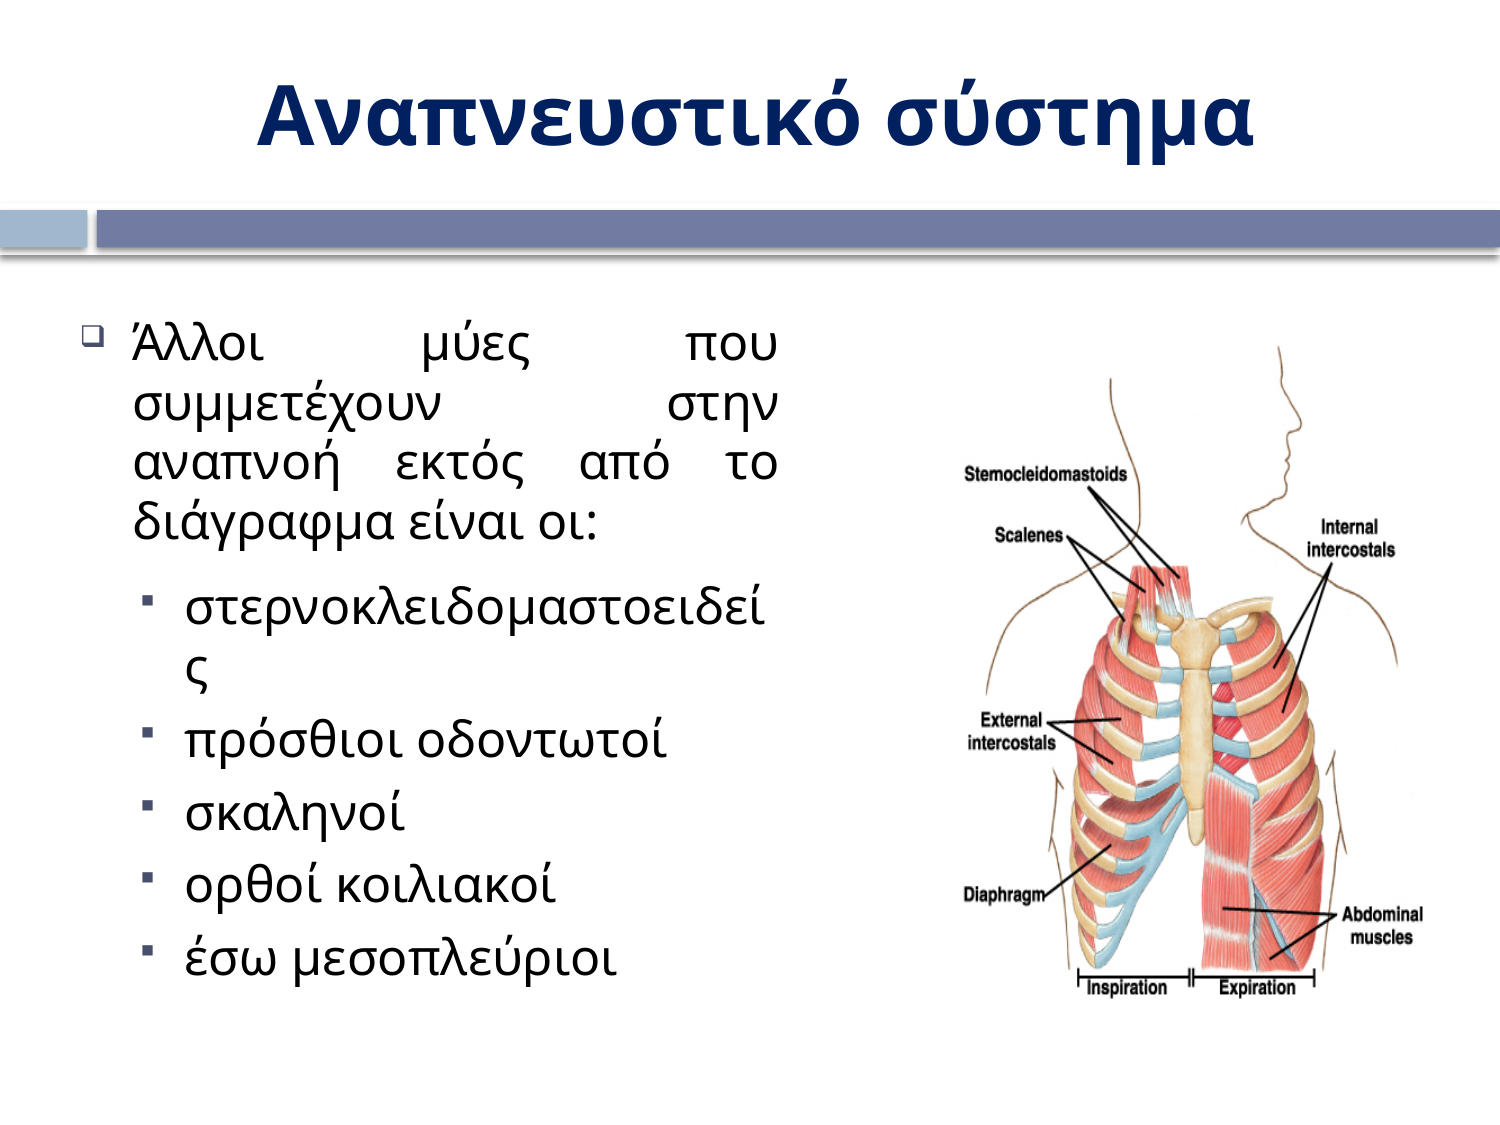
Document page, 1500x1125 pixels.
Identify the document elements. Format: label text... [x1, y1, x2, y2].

text_box Αναπνευστικό σύστημα [64, 54, 1448, 230]
picture [939, 345, 1449, 1036]
list Άλλοι μύες που συμμετέχουν στην αναπνοή εκτός από το διάγραφμα είναι οι: στερνοκλειδομαστοειδείς πρόσθιοι οδοντωτοί σκαληνοί ορθοί κοιλιακοί έσω μεσοπλεύριοι [64, 302, 795, 1000]
